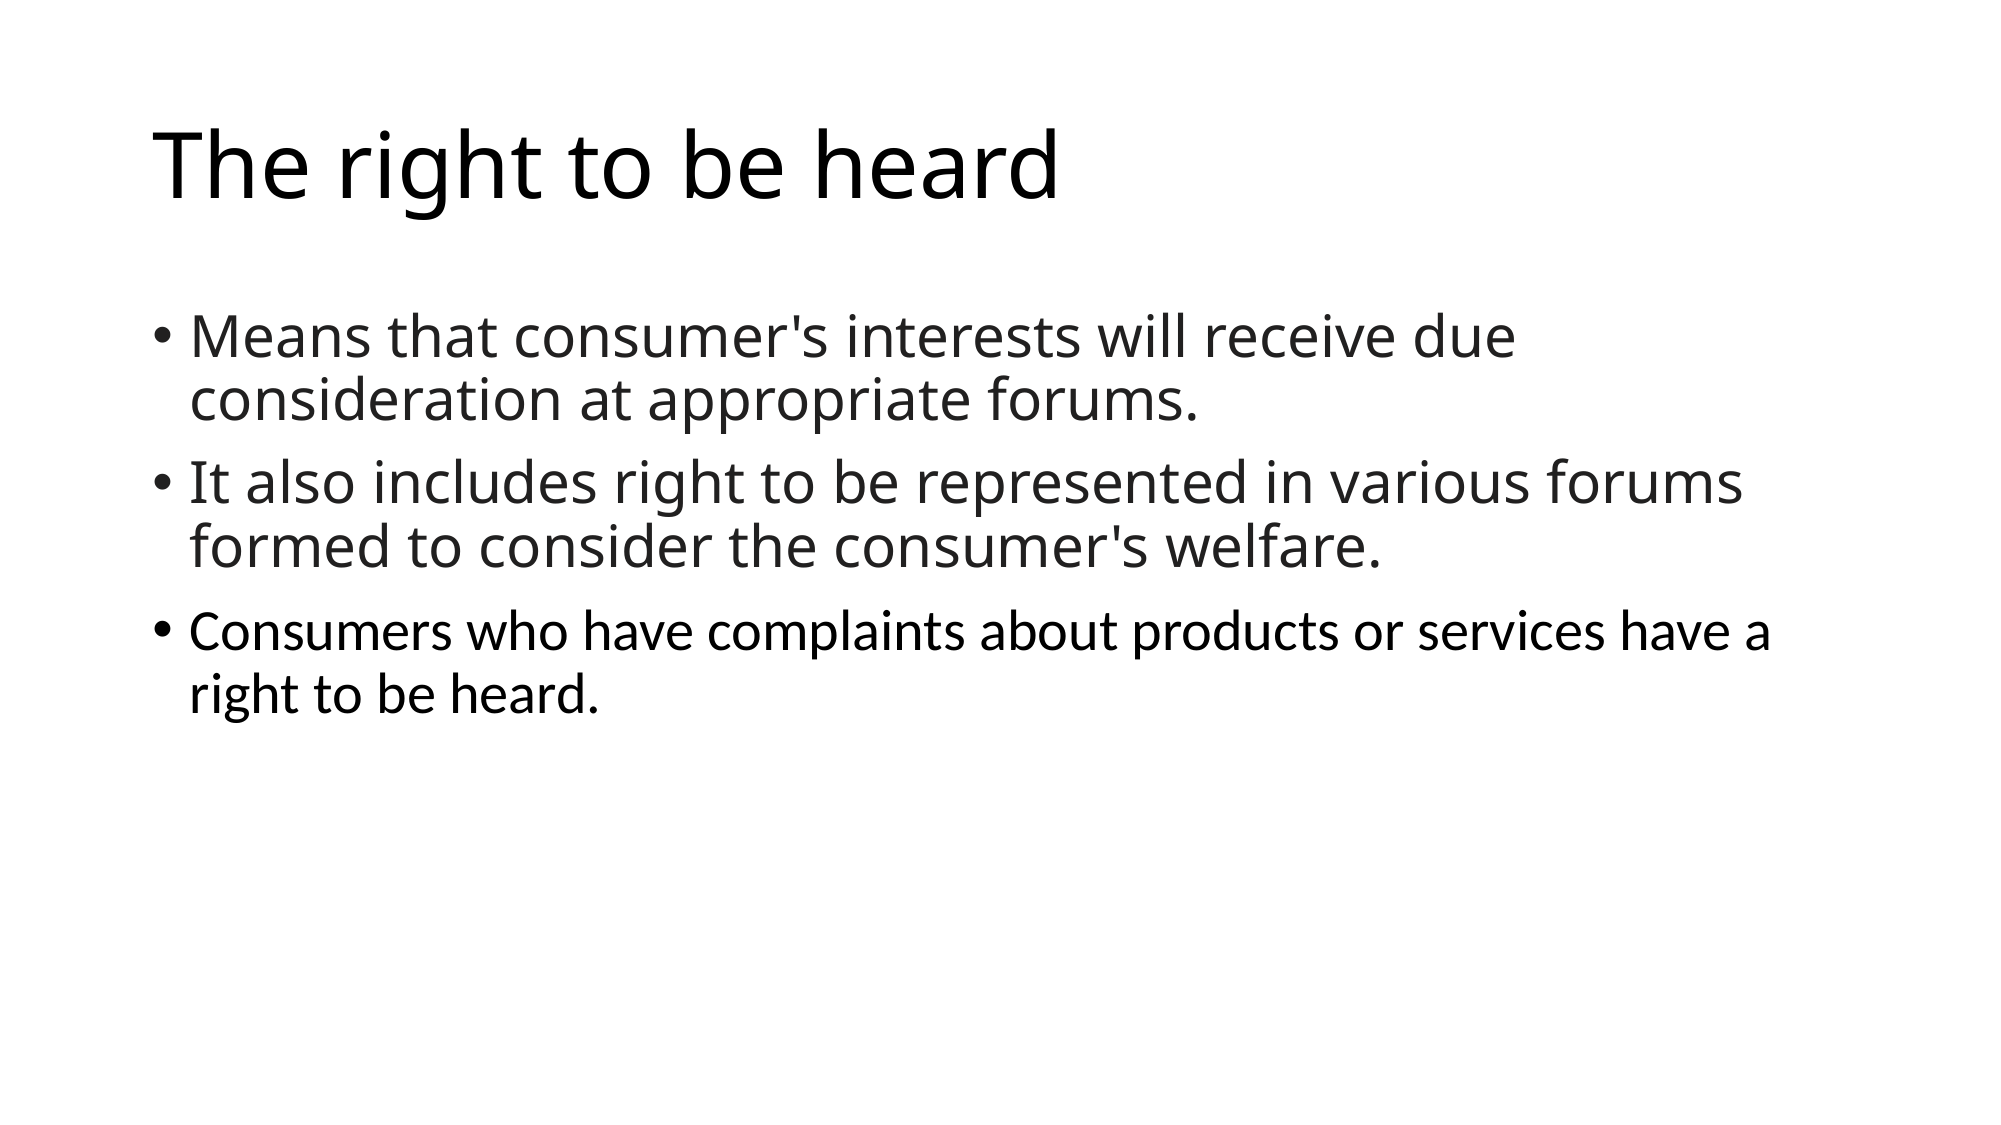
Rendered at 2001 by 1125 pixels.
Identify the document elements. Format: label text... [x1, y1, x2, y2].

list Means that consumer's interests will receive due consideration at appropriate forums. It also includes right to be represented in various forums formed to consider the consumer's welfare. Consumers who have complaints about products or services have a right to be heard. [137, 299, 1863, 1014]
title The right to be heard [137, 59, 1863, 278]
